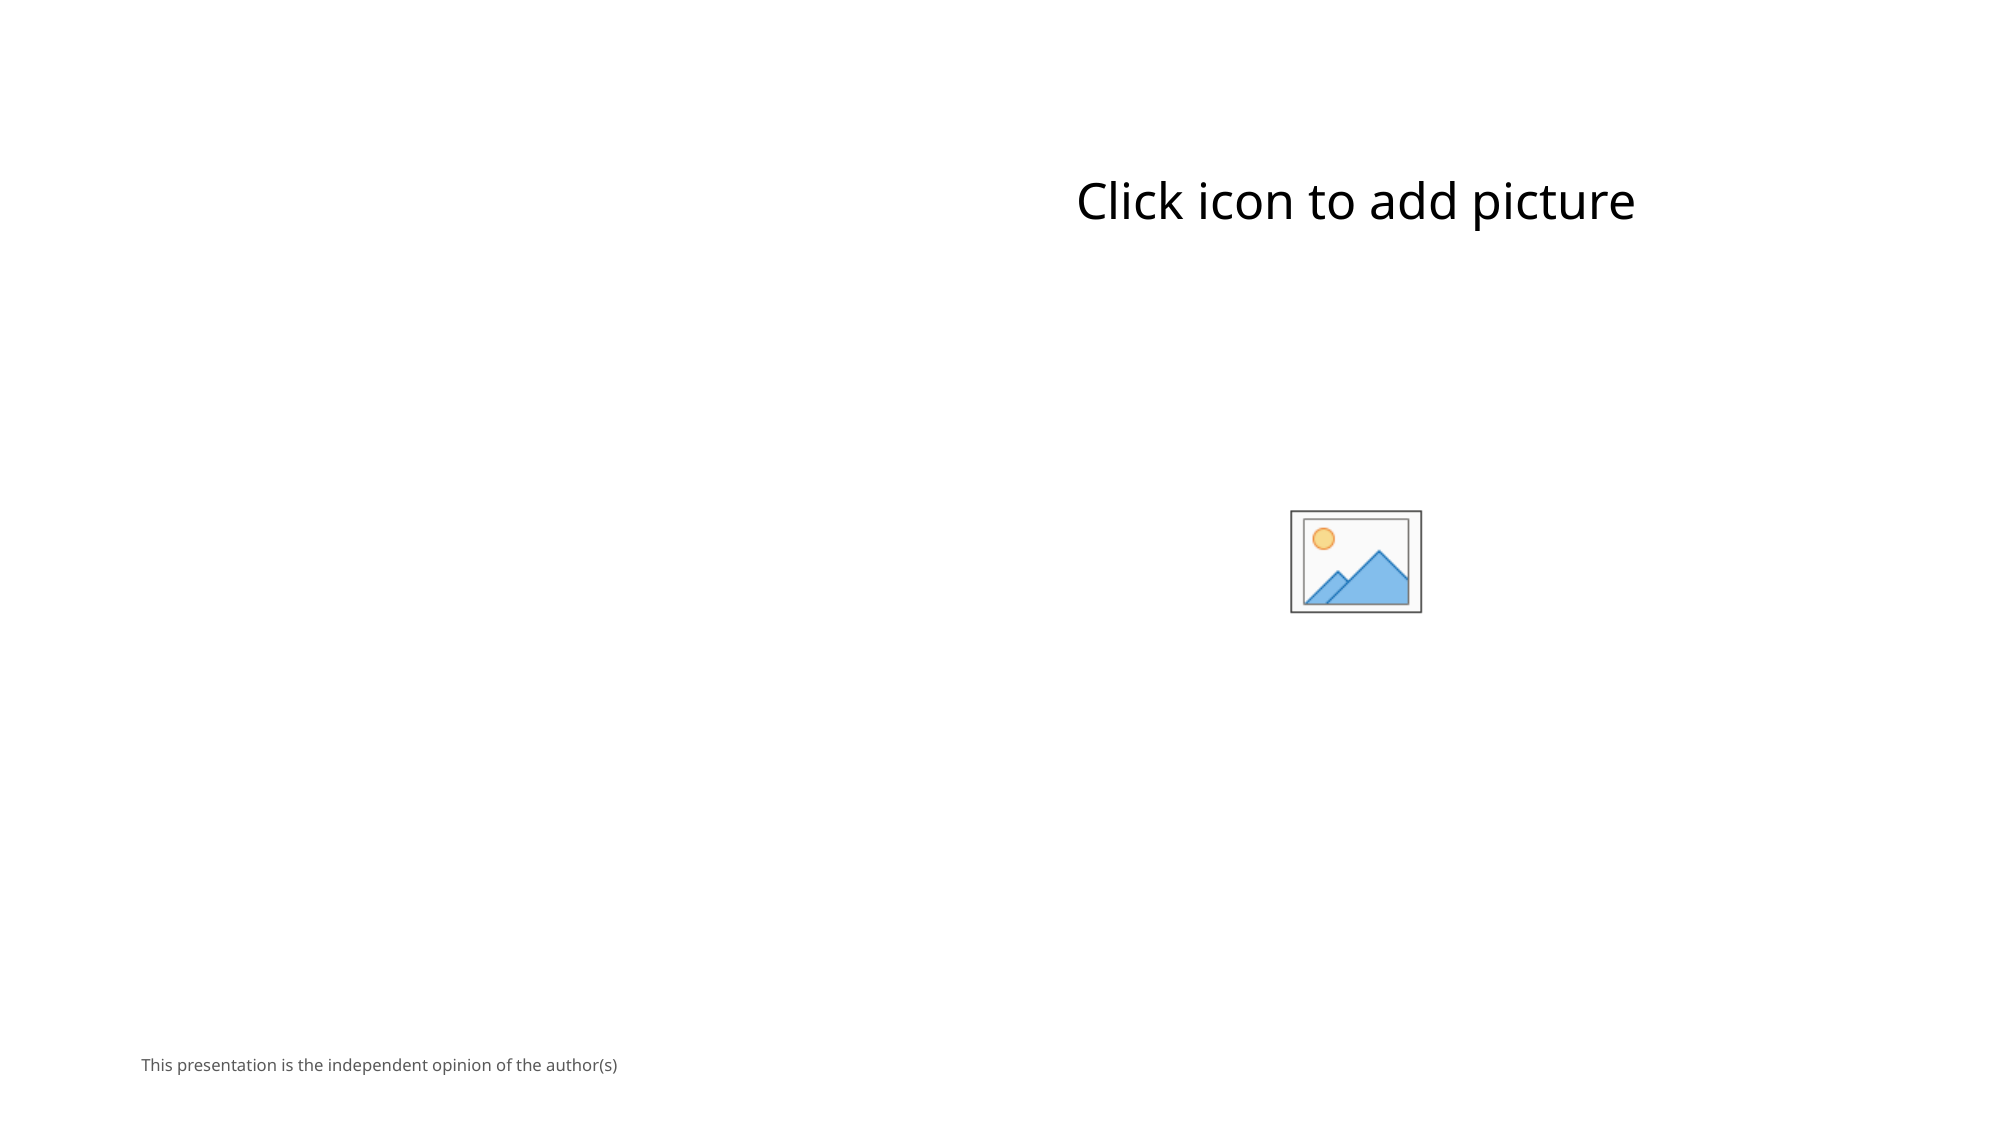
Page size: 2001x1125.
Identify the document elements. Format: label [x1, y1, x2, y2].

picture [850, 161, 1863, 962]
